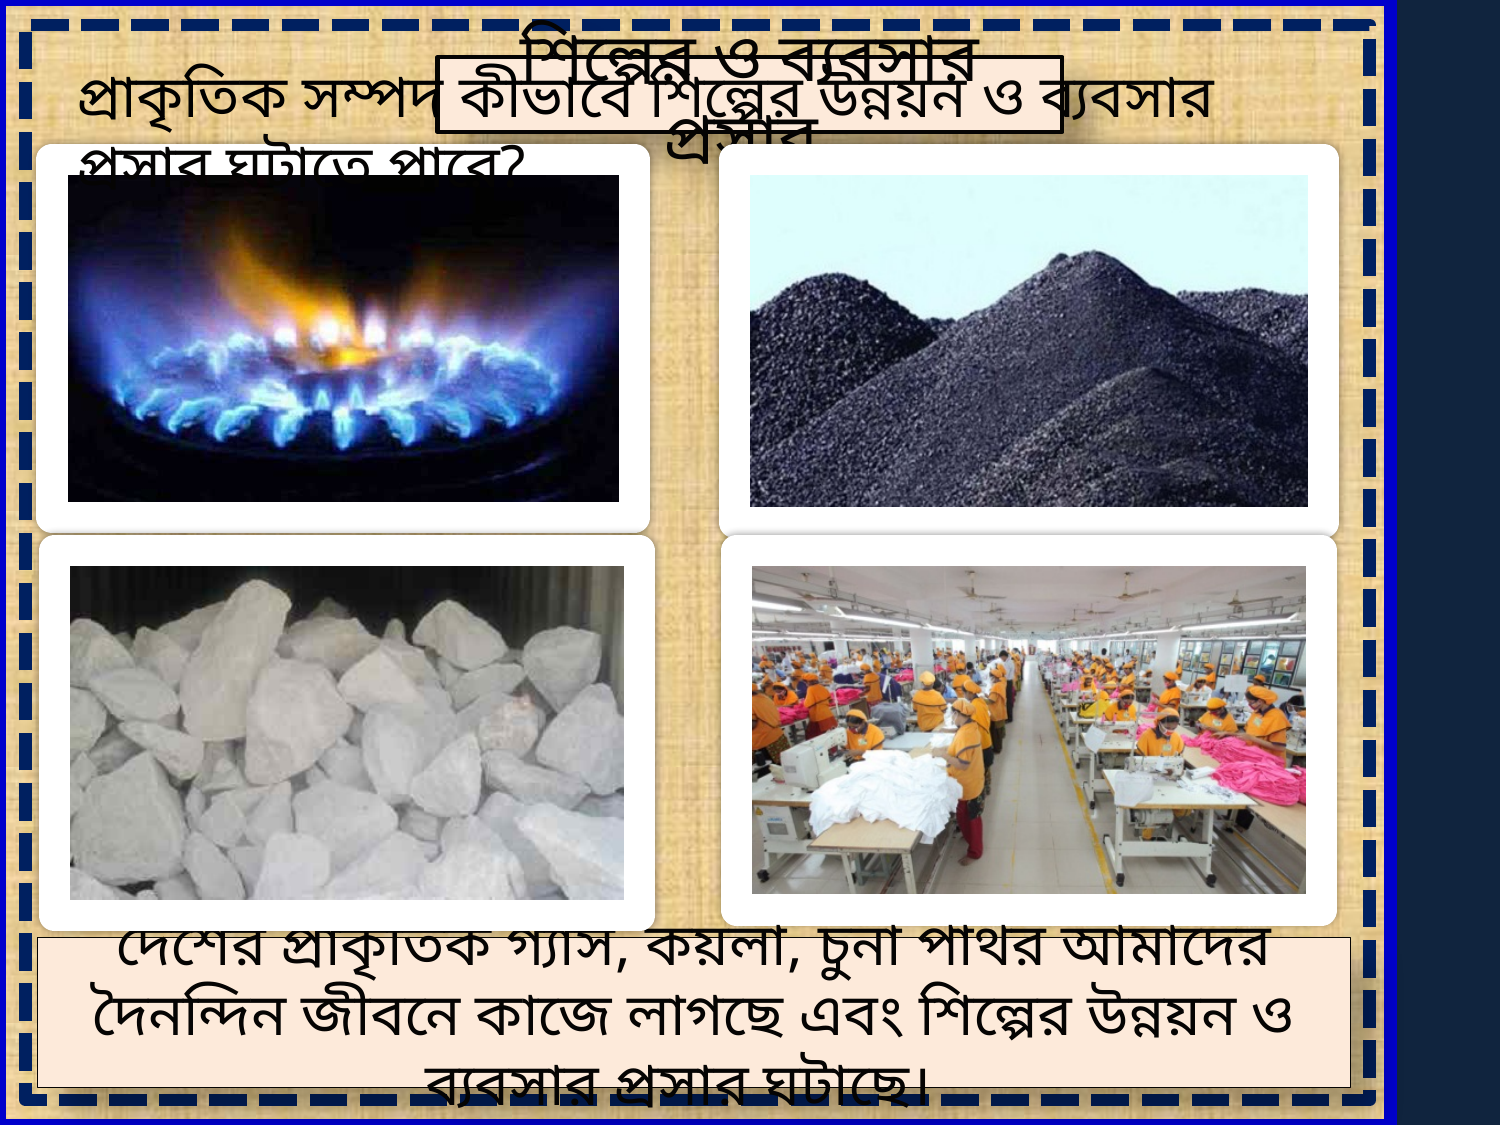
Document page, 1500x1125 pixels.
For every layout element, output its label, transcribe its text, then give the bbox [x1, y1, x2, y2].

text_box দেশের প্রাকৃতিক গ্যাস, কয়লা, চুনা পাথর আমাদের দৈনন্দিন জীবনে কাজে লাগছে এবং শিল্পের উন্নয়ন ও ব্যবসার প্রসার ঘটাছে। [35, 935, 1352, 1089]
picture [6, 6, 1384, 1119]
text_box প্রাকৃতিক সম্পদ কীভাবে শিল্পের উন্নয়ন ও ব্যবসার প্রসার ঘটাতে পারে? [62, 51, 1335, 207]
